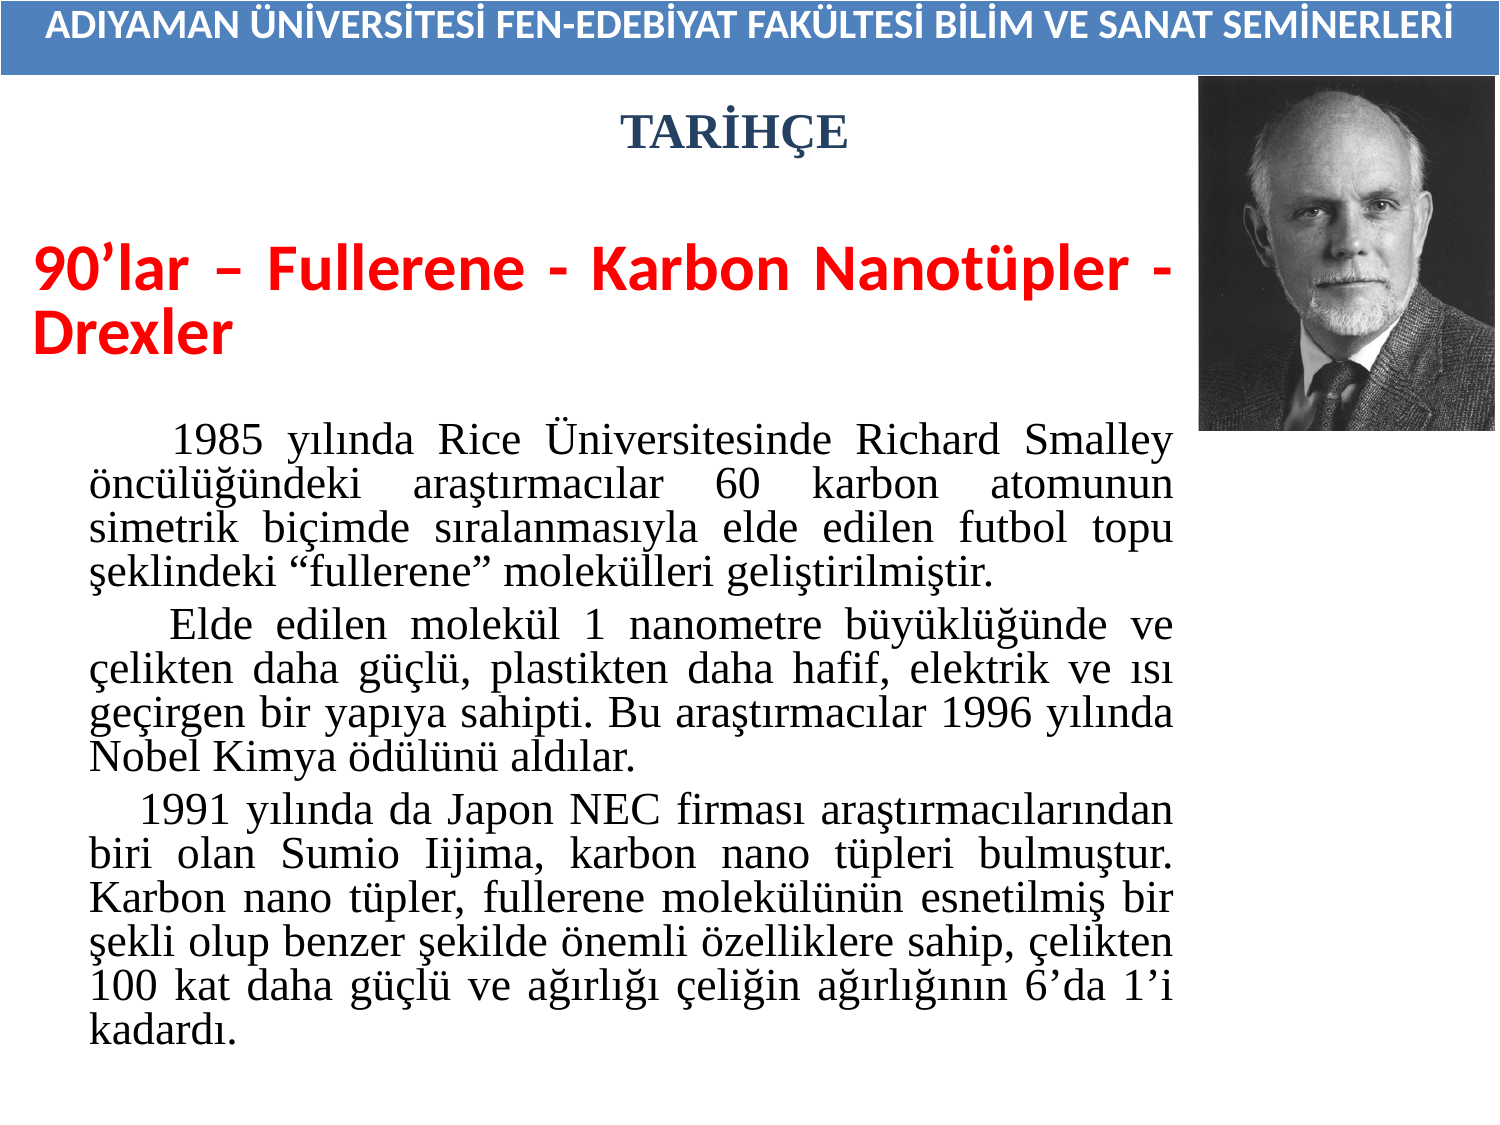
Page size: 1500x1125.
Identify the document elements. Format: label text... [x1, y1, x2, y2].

picture [1198, 76, 1495, 431]
text_box TARİHÇE [605, 91, 865, 166]
table_header ADIYAMAN ÜNİVERSİTESİ FEN-EDEBİYAT FAKÜLTESİ BİLİM VE SANAT SEMİNERLERİ [1, 1, 1499, 75]
text_box 90’lar – Fullerene - Karbon Nanotüpler -Drexler 1985 yılında Rice Üniversitesinde Richard Smalley öncülüğündeki araştırmacılar 60 karbon atomunun simetrik biçimde sıralanmasıyla elde edilen futbol topu şeklindeki “fullerene” molekülleri geliştirilmiştir. Elde edilen molekül 1 nanometre büyüklüğünde ve çelikten daha güçlü, plastikten daha hafif, elektrik ve ısı geçirgen bir yapıya sahipti. Bu araştırmacılar 1996 yılında Nobel Kimya ödülünü aldılar. 1991 yılında da Japon NEC firması araştırmacılarından biri olan Sumio Iijima, karbon nano tüpleri bulmuştur. Karbon nano tüpler, fullerene molekülünün esnetilmiş bir şekli olup benzer şekilde önemli özelliklere sahip, çelikten 100 kat daha güçlü ve ağırlığı çeliğin ağırlığının 6’da 1’i kadardı. [17, 231, 1190, 1088]
